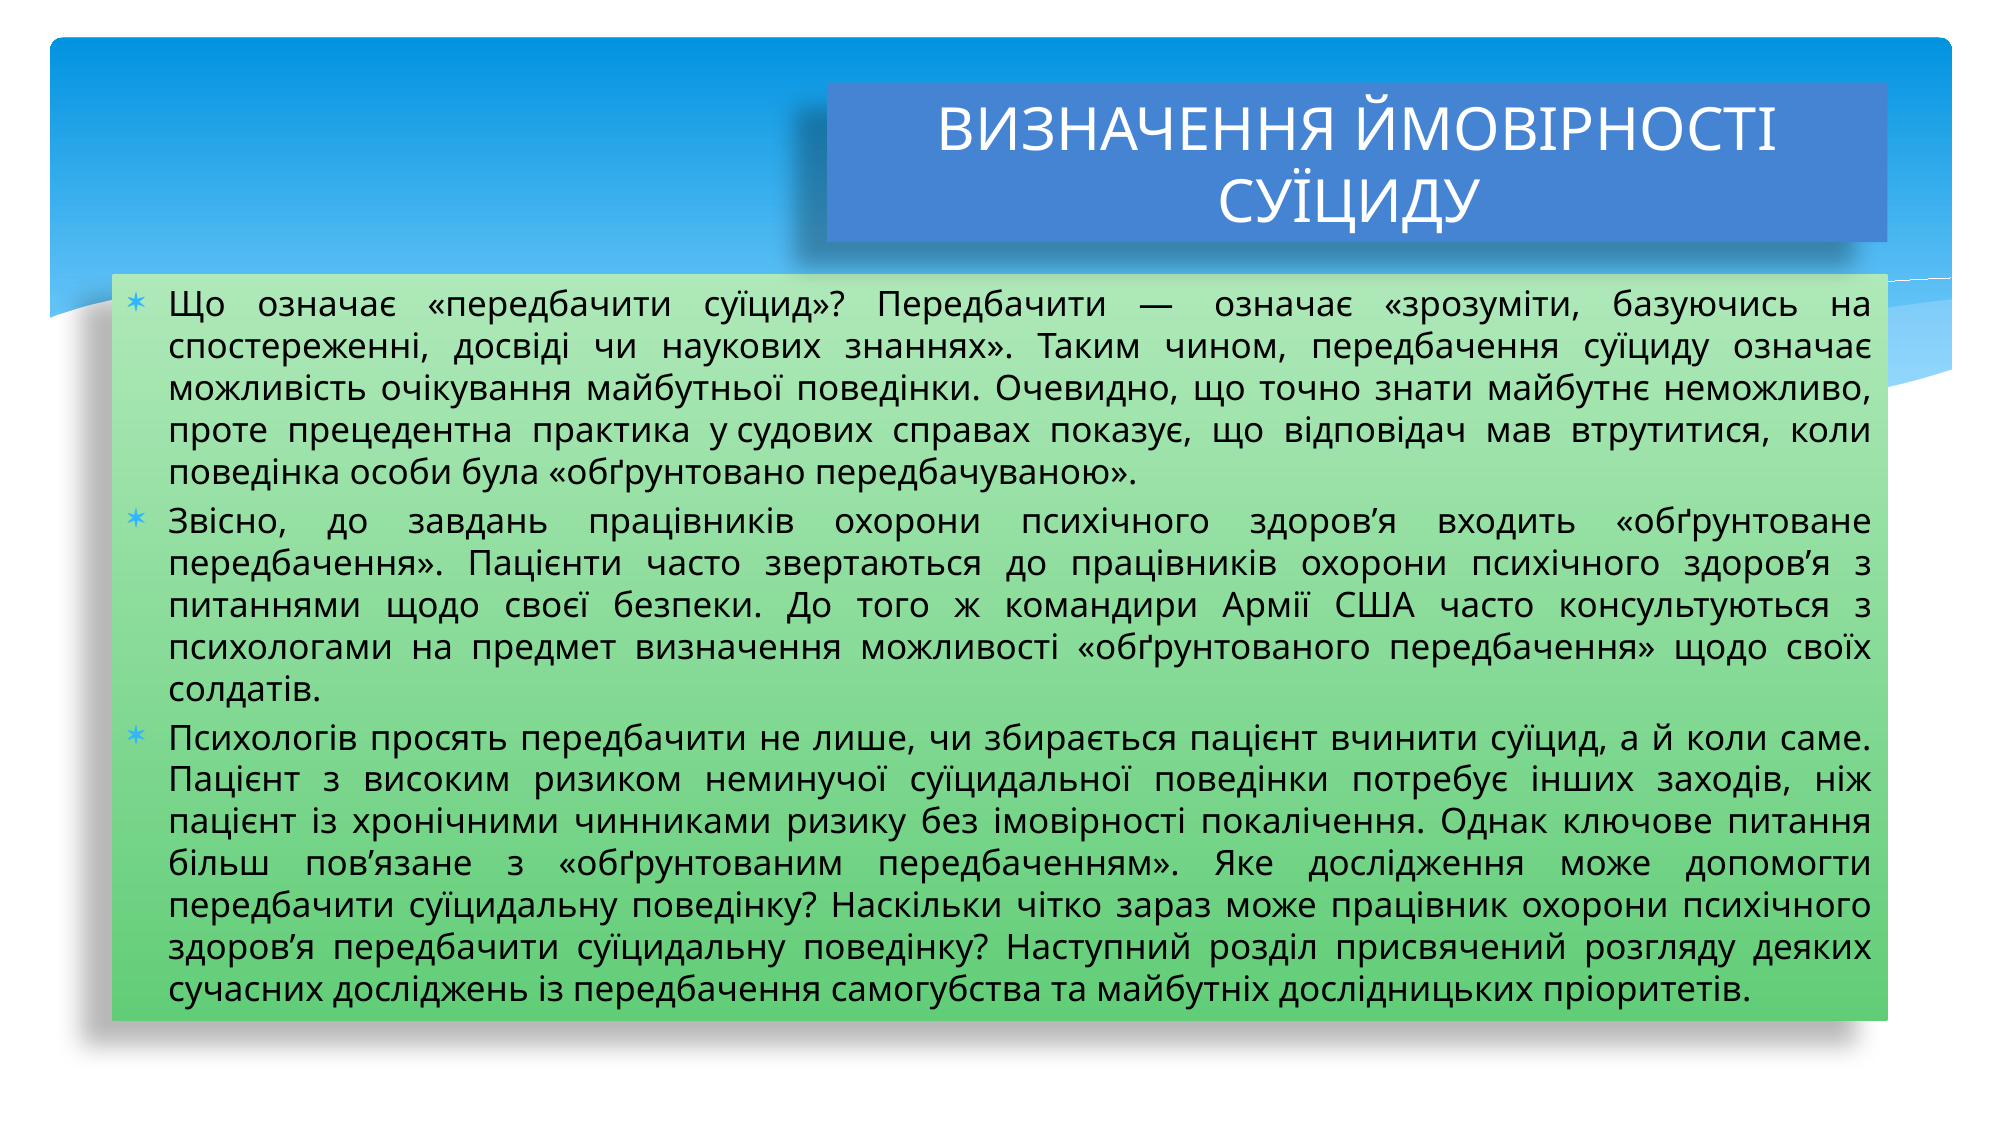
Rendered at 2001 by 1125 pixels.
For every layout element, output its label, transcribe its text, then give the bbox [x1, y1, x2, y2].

title ВИЗНАЧЕННЯ ЙМОВІРНОСТІ СУЇЦИДУ [826, 81, 1889, 243]
list Що означає «передбачити суїцид»? Передбачити — означає «зрозуміти, базуючись на спостереженні, досвіді чи наукових знаннях». Таким чином, передбачення суїциду означає можливість очікування майбутньої поведінки. Очевидно, що точно знати майбутнє неможливо, проте прецедентна практика у судових справах показує, що відповідач мав втрутитися, коли поведінка особи була «обґрунтовано передбачуваною». Звісно, до завдань працівників охорони психічного здоров’я входить «обґрунтоване передбачення». Пацієнти часто звертаються до працівників охорони психічного здоров’я з питаннями щодо своєї безпеки. До того ж командири Армії США часто консультуються з психологами на предмет визначення можливості «обґрунтованого передбачення» щодо своїх солдатів. Психологів просять передбачити не лише, чи збирається пацієнт вчинити суїцид, а й коли саме. Пацієнт з високим ризиком неминучої суїцидальної поведінки потребує інших заходів, ніж пацієнт із хронічними чинниками ризику без імовірності покалічення. Однак ключове питання більш пов’язане з «обґрунтованим передбаченням». Яке дослідження може допомогти передбачити суїцидальну поведінку? Наскільки чітко зараз може працівник охорони психічного здоров’я передбачити суїцидальну поведінку? Наступний розділ присвячений розгляду деяких сучасних досліджень із передбачення самогубства та майбутніх дослідницьких пріоритетів. [112, 274, 1888, 1021]
